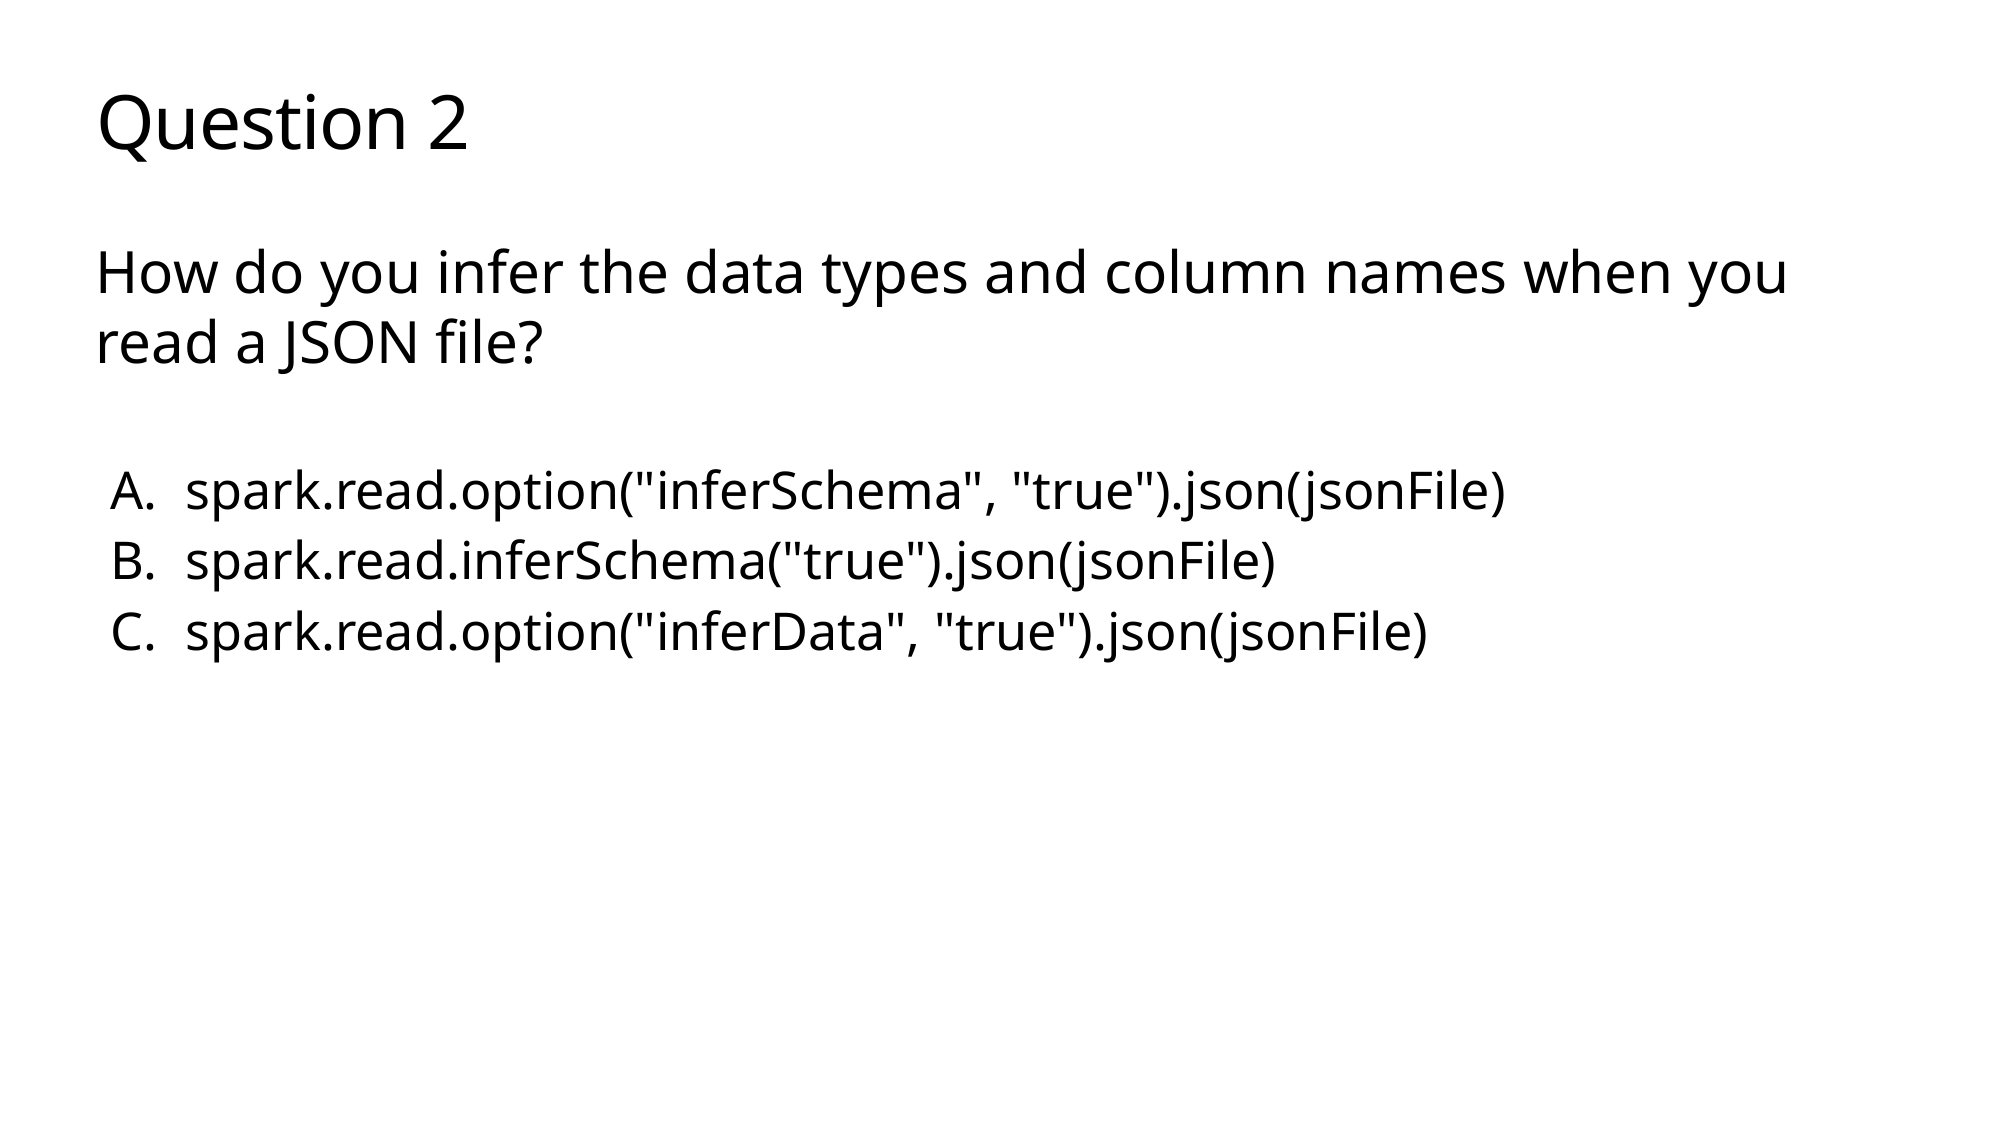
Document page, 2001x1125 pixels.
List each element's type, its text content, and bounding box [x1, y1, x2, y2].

text_box spark.read.option("inferSchema", "true").json(jsonFile) spark.read.inferSchema("true").json(jsonFile) spark.read.option("inferData", "true").json(jsonFile) [95, 449, 1905, 1051]
title Question 2 [96, 75, 1904, 165]
list How do you infer the data types and column names when you read a JSON file? [95, 235, 1904, 376]
